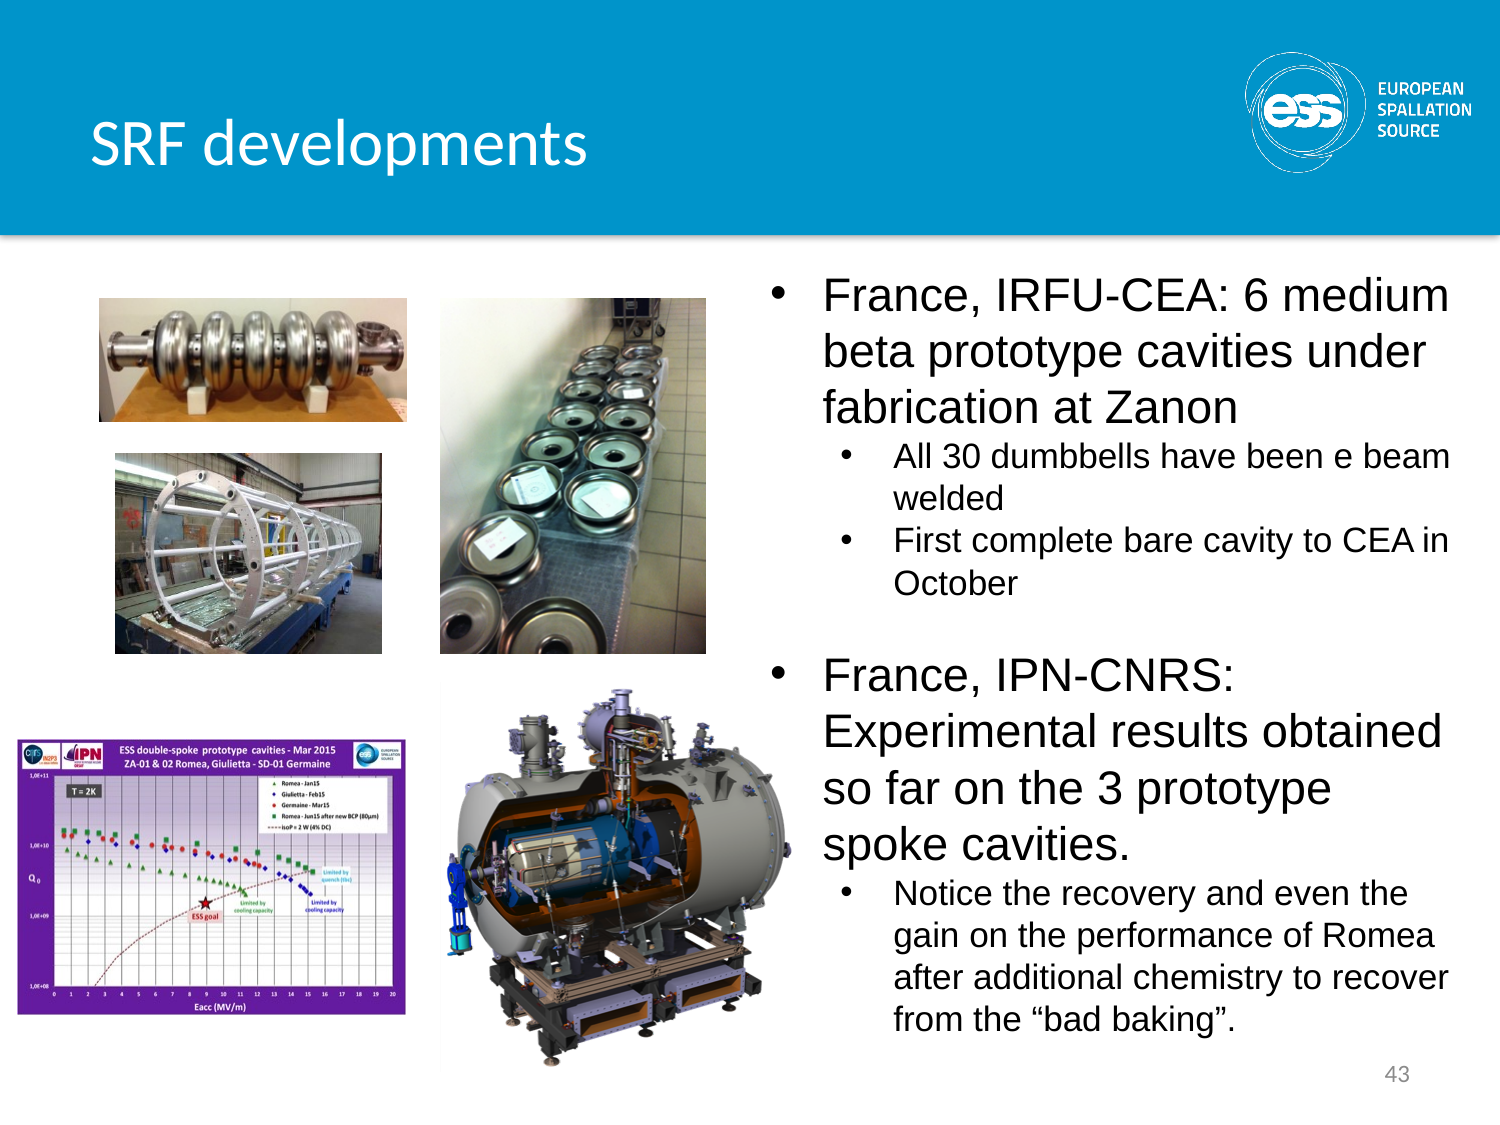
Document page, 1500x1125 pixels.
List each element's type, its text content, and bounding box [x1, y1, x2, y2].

text_box France, IRFU-CEA: 6 medium beta prototype cavities under fabrication at Zanon All 30 dumbbells have been e beam welded First complete bare cavity to CEA in October France, IPN-CNRS: Experimental results obtained so far on the 3 prototype spoke cavities. Notice the recovery and even the gain on the performance of Romea after additional chemistry to recover from the “bad baking”. [755, 256, 1469, 1072]
picture [440, 298, 706, 654]
picture [1443, 86, 1450, 93]
picture [1422, 125, 1428, 134]
picture [1436, 104, 1444, 115]
picture [1389, 104, 1393, 115]
picture [98, 298, 407, 423]
picture [1432, 125, 1438, 136]
picture [1400, 83, 1407, 94]
picture [1423, 83, 1430, 94]
slide_number 43 [1074, 1072, 1425, 1103]
picture [440, 682, 797, 1073]
picture [1409, 104, 1415, 115]
picture [1454, 83, 1458, 94]
picture [16, 739, 407, 1016]
picture [1418, 104, 1423, 115]
title SRF developments [75, 45, 1247, 233]
picture [115, 453, 382, 654]
picture [1398, 109, 1406, 115]
picture [1379, 83, 1385, 94]
picture [1264, 94, 1342, 127]
